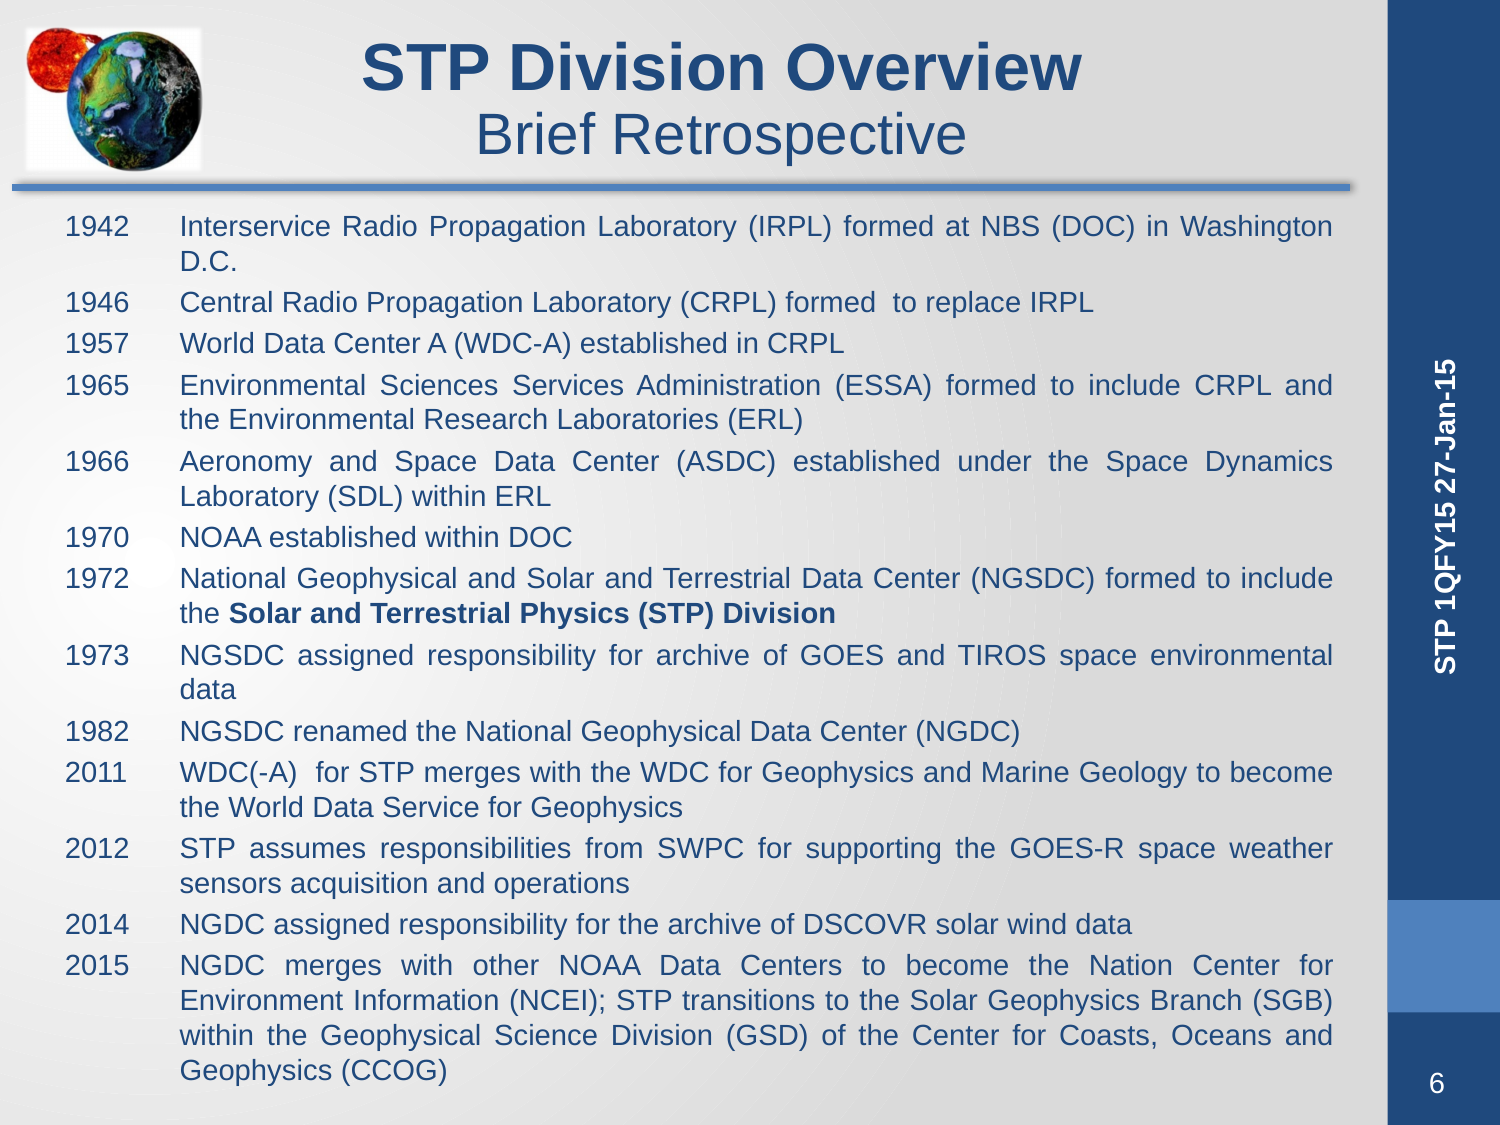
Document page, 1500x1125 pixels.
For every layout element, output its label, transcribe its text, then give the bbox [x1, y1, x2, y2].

text_box 1942 Interservice Radio Propagation Laboratory (IRPL) formed at NBS (DOC) in Washington D.C. 1946 Central Radio Propagation Laboratory (CRPL) formed to replace IRPL 1957 World Data Center A (WDC-A) established in CRPL 1965 Environmental Sciences Services Administration (ESSA) formed to include CRPL and the Environmental Research Laboratories (ERL) 1966 Aeronomy and Space Data Center (ASDC) established under the Space Dynamics Laboratory (SDL) within ERL 1970 NOAA established within DOC 1972 National Geophysical and Solar and Terrestrial Data Center (NGSDC) formed to include the Solar and Terrestrial Physics (STP) Division 1973 NGSDC assigned responsibility for archive of GOES and TIROS space environmental data 1982 NGSDC renamed the National Geophysical Data Center (NGDC) 2011 WDC(-A) for STP merges with the WDC for Geophysics and Marine Geology to become the World Data Service for Geophysics 2012 STP assumes responsibilities from SWPC for supporting the GOES-R space weather sensors acquisition and operations 2014 NGDC assigned responsibility for the archive of DSCOVR solar wind data 2015 NGDC merges with other NOAA Data Centers to become the Nation Center for Environment Information (NCEI); STP transitions to the Solar Geophysics Branch (SGB) within the Geophysical Science Division (GSD) of the Center for Coasts, Oceans and Geophysics (CCOG) [50, 199, 1350, 1125]
text_box STP Division Overview Brief Retrospective [346, 24, 1098, 176]
picture [29, 31, 198, 168]
